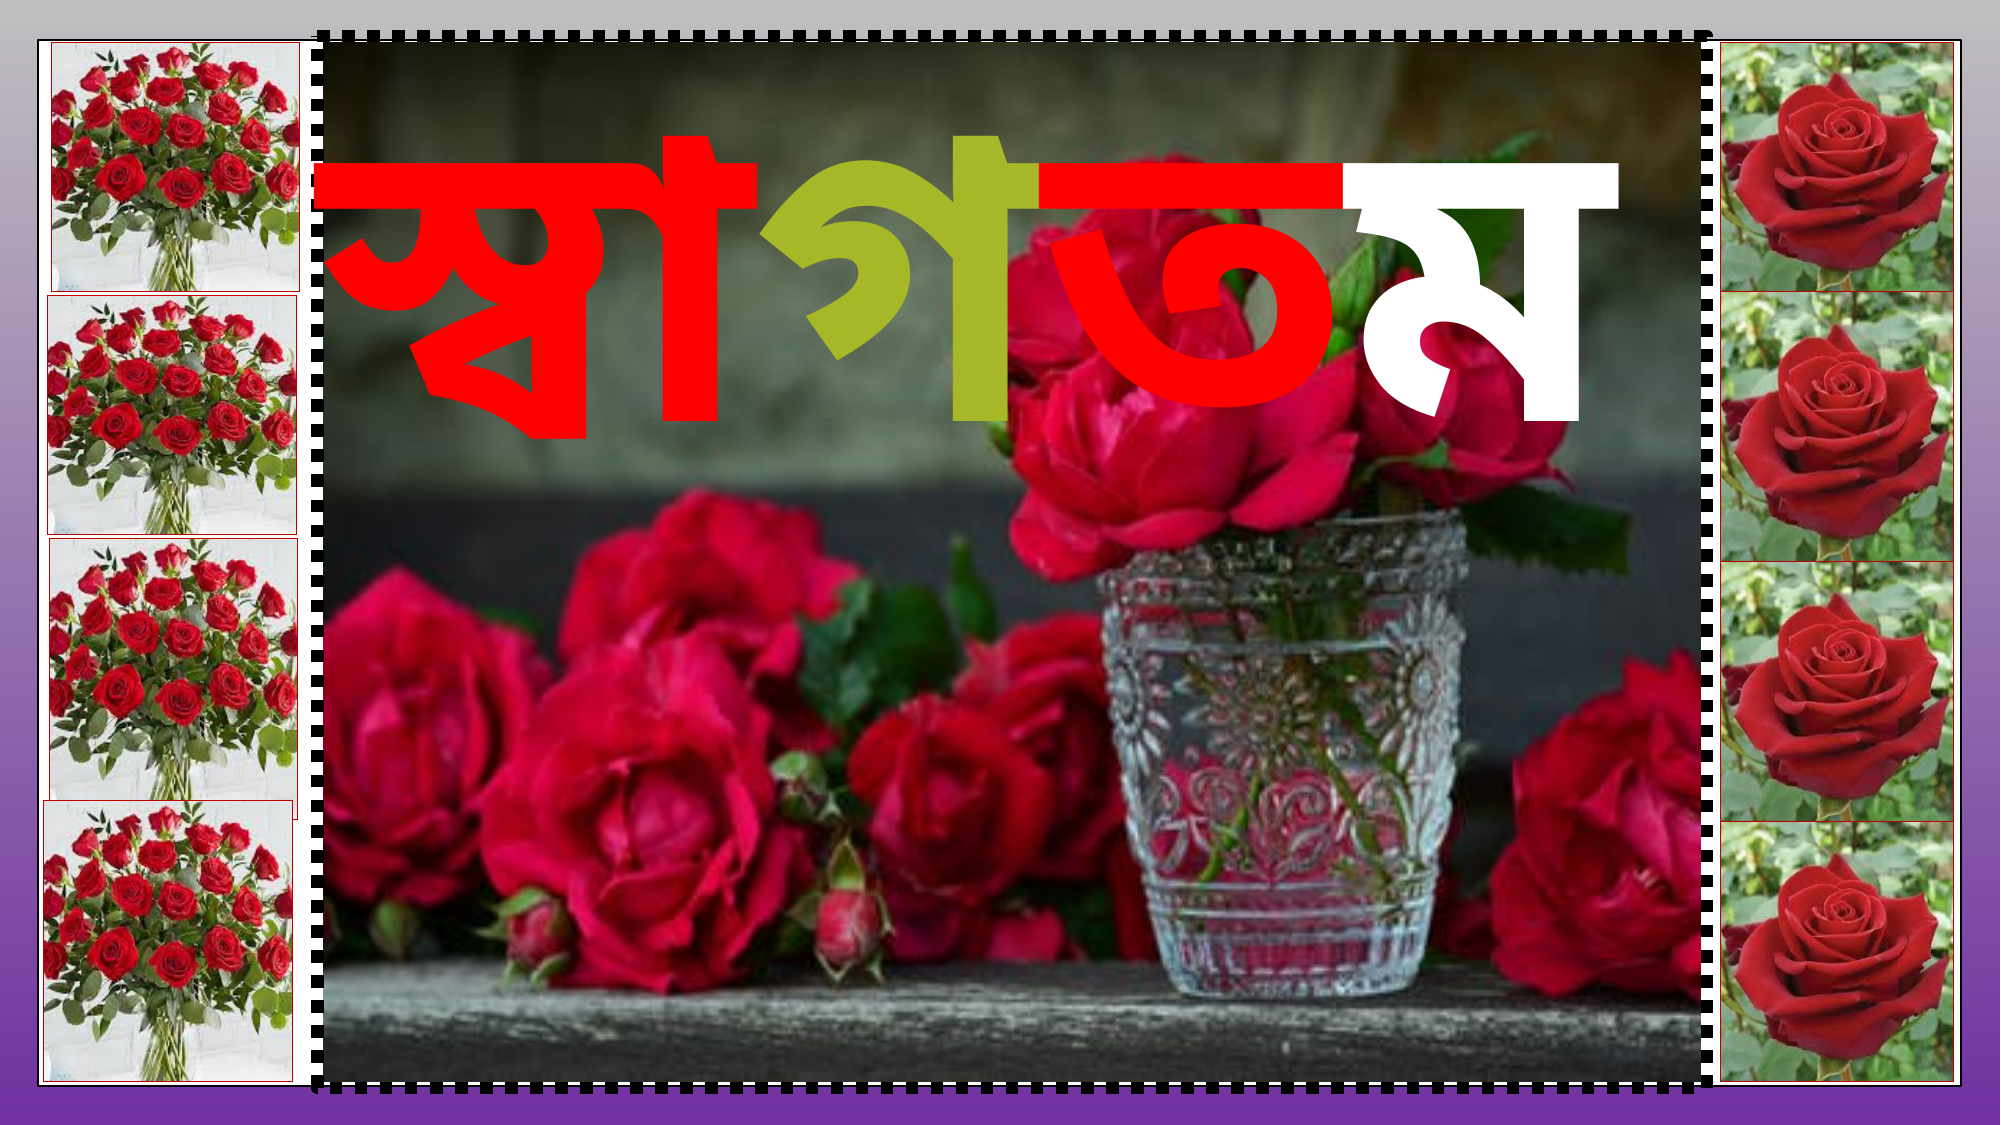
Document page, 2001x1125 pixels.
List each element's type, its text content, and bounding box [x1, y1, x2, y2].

picture [323, 41, 1701, 1082]
picture [51, 41, 301, 292]
picture [1720, 41, 1954, 1082]
picture [43, 538, 299, 1082]
picture [47, 295, 297, 535]
text_box স্বাগতম [300, 0, 1634, 693]
